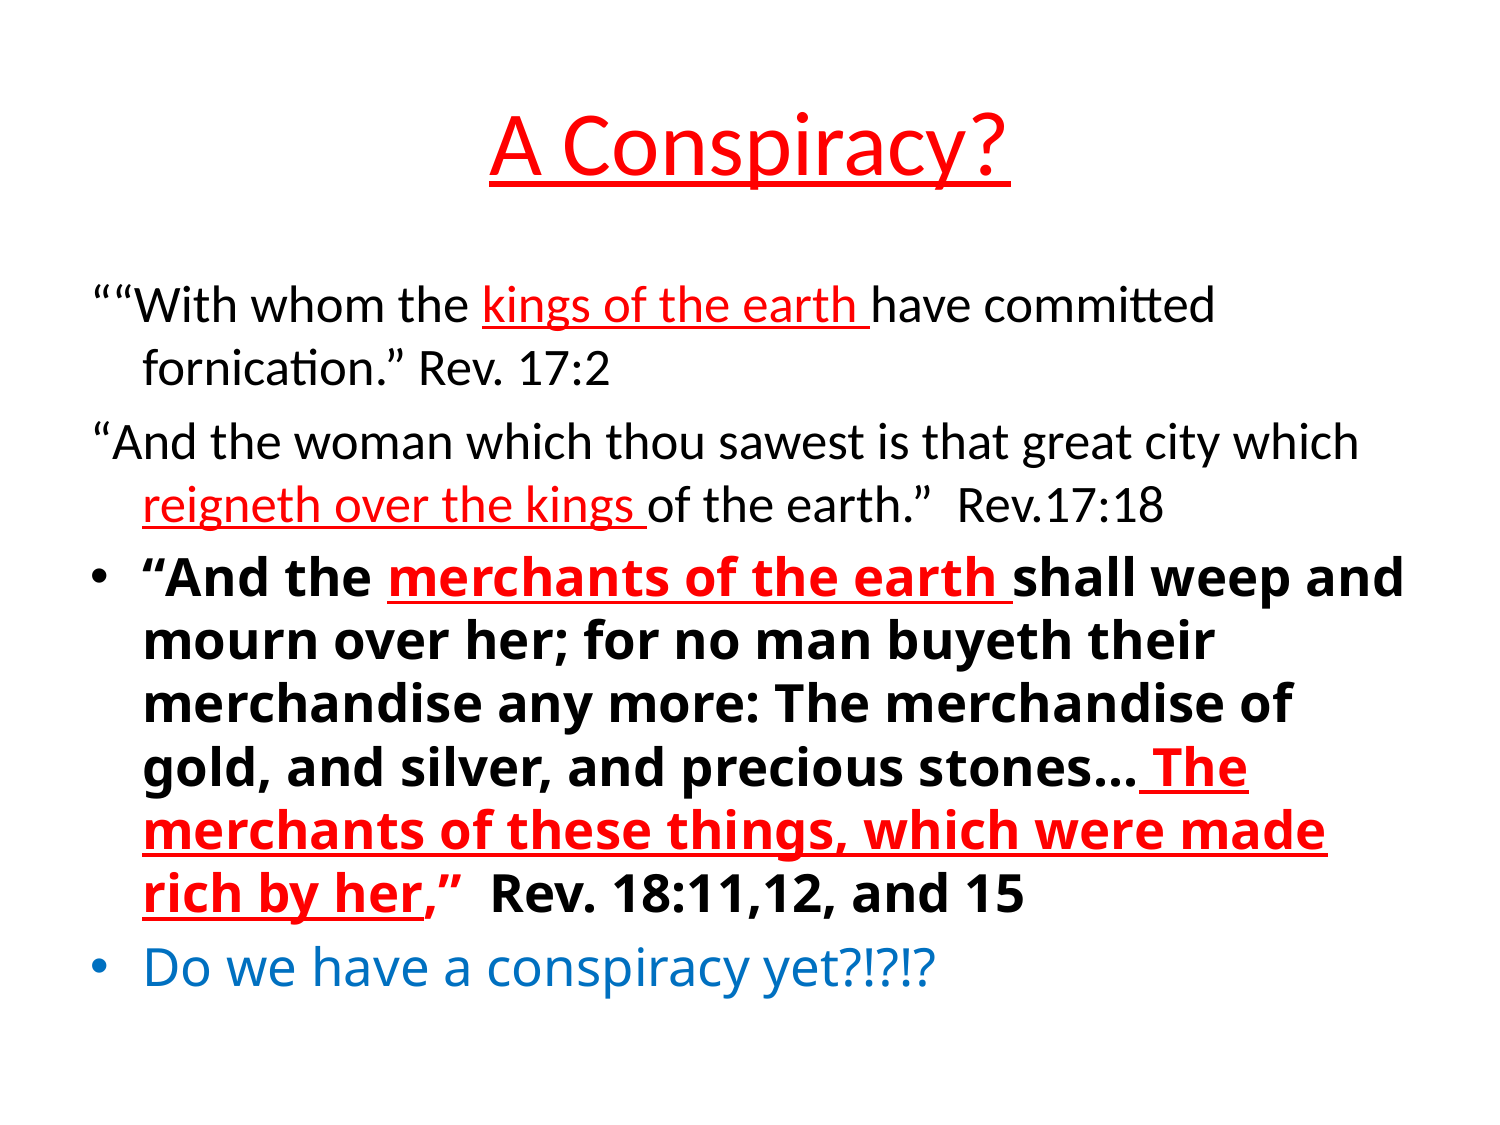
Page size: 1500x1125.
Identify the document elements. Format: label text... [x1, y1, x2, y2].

title A Conspiracy? [75, 45, 1425, 233]
list ““With whom the kings of the earth have committed fornication.” Rev. 17:2 “And the woman which thou sawest is that great city which reigneth over the kings of the earth.” Rev.17:18 “And the merchants of the earth shall weep and mourn over her; for no man buyeth their merchandise any more: The merchandise of gold, and silver, and precious stones... The merchants of these things, which were made rich by her,” Rev. 18:11,12, and 15 Do we have a conspiracy yet?!?!? [75, 262, 1425, 1005]
